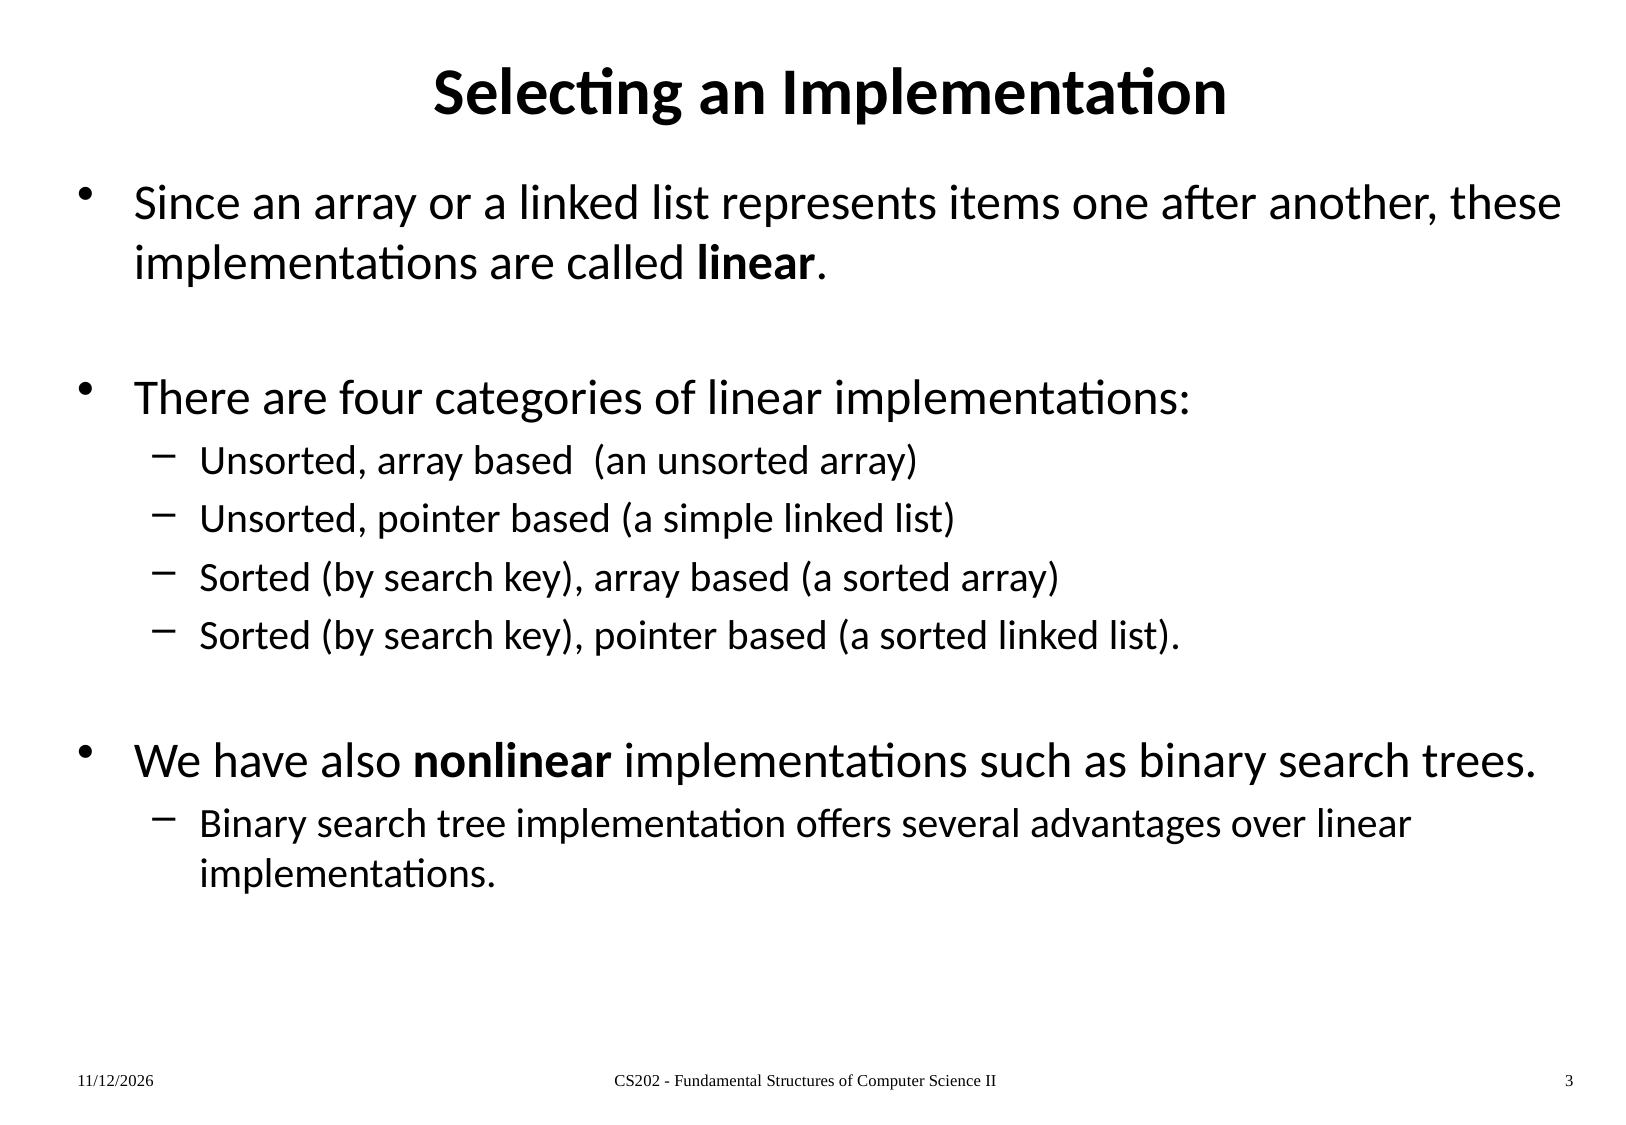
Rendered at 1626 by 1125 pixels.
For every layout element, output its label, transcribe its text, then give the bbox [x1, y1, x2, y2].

title Selecting an Implementation [62, 24, 1600, 150]
footer CS202 - Fundamental Structures of Computer Science II [500, 1062, 1111, 1101]
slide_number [62, 1062, 402, 1101]
list Since an array or a linked list represents items one after another, these implementations are called linear. There are four categories of linear implementations: Unsorted, array based (an unsorted array) Unsorted, pointer based (a simple linked list) Sorted (by search key), array based (a sorted array) Sorted (by search key), pointer based (a sorted linked list). We have also nonlinear implementations such as binary search trees. Binary search tree implementation offers several advantages over linear implementations. [62, 162, 1588, 1038]
slide_number 3 [1249, 1062, 1589, 1101]
